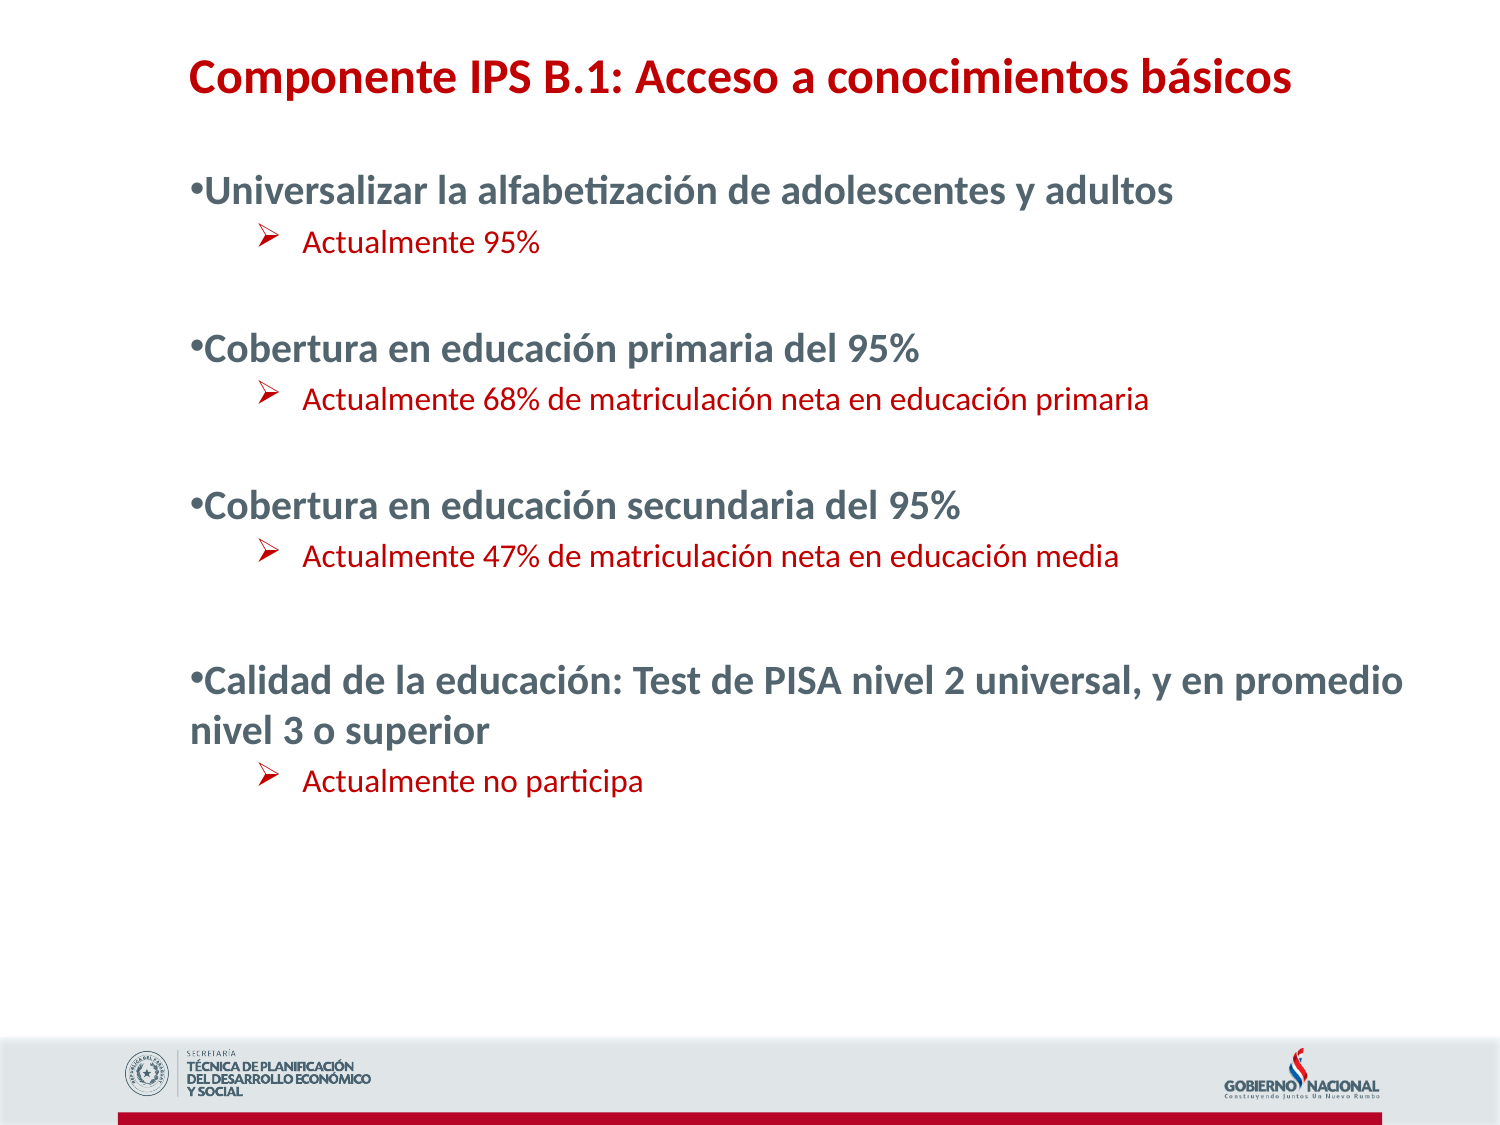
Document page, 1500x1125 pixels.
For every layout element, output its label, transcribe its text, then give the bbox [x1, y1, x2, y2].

picture [1224, 1048, 1381, 1100]
list Componente IPS B.1: Acceso a conocimientos básicos Universalizar la alfabetización de adolescentes y adultos Actualmente 95% Cobertura en educación primaria del 95% Actualmente 68% de matriculación neta en educación primaria Cobertura en educación secundaria del 95% Actualmente 47% de matriculación neta en educación media Calidad de la educación: Test de PISA nivel 2 universal, y en promedio nivel 3 o superior Actualmente no participa [174, 42, 1471, 955]
picture [125, 1049, 371, 1100]
